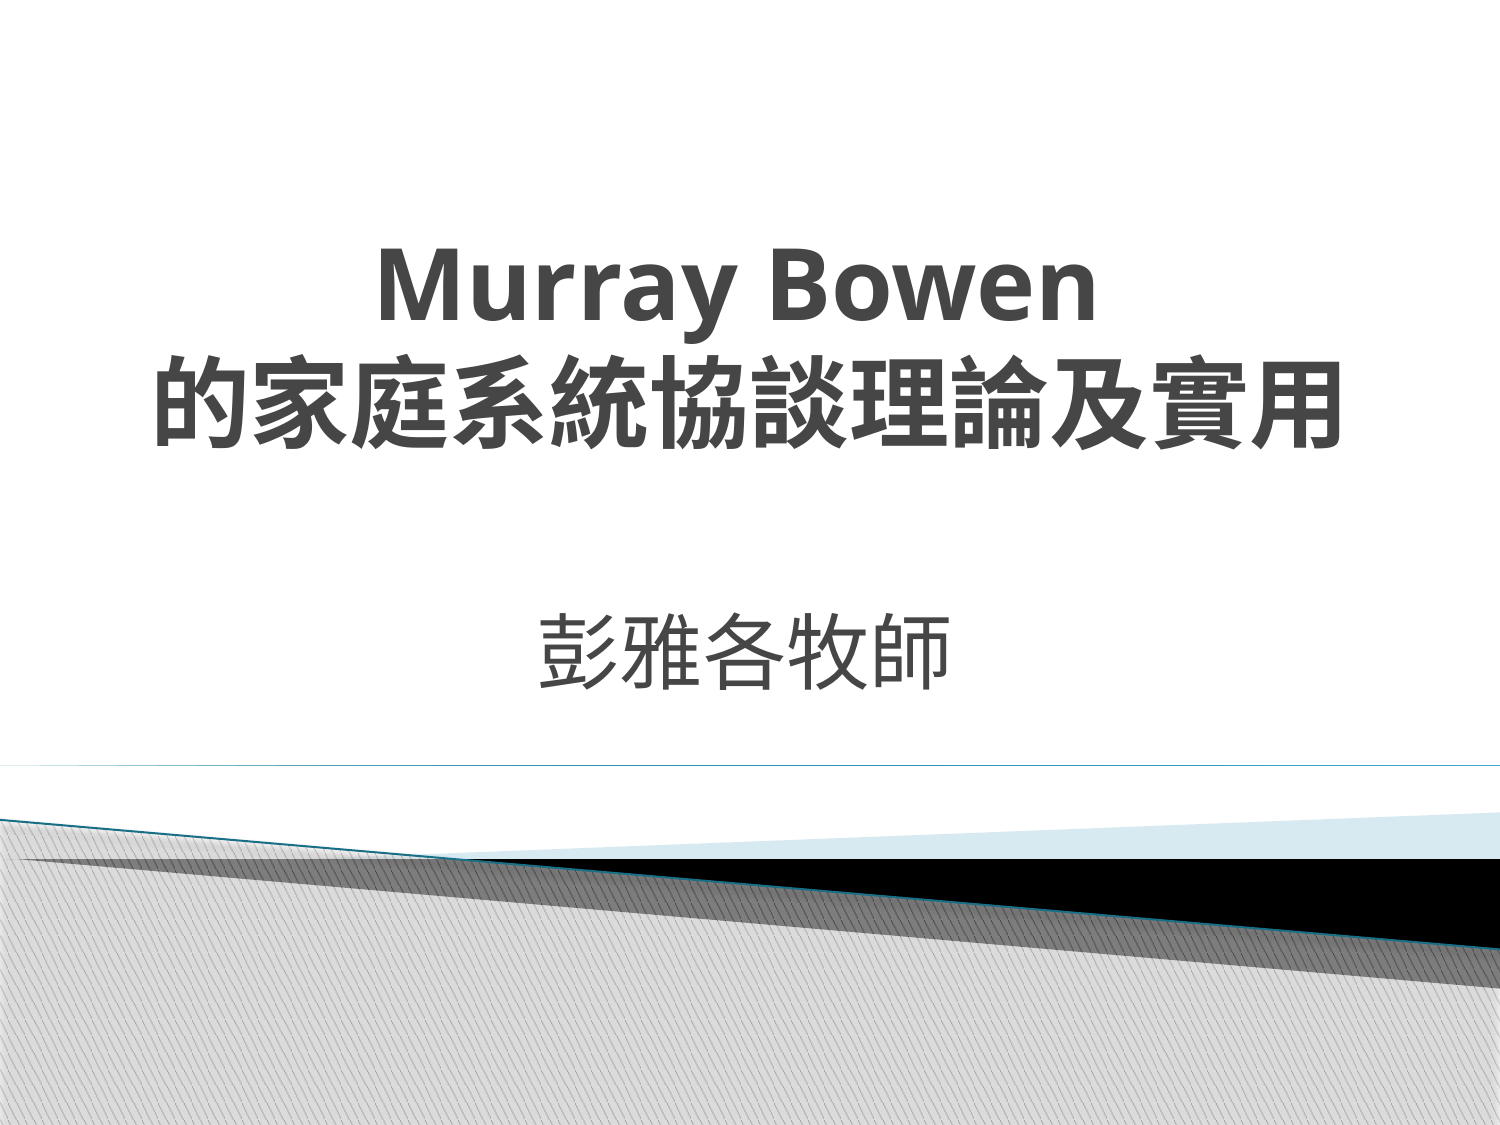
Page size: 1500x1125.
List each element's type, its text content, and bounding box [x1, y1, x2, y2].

picture [5, 859, 1500, 989]
title Murray Bowen 的家庭系統協談理論及實用 [112, 187, 1388, 588]
subtitle 彭雅各牧師 [112, 592, 1388, 790]
